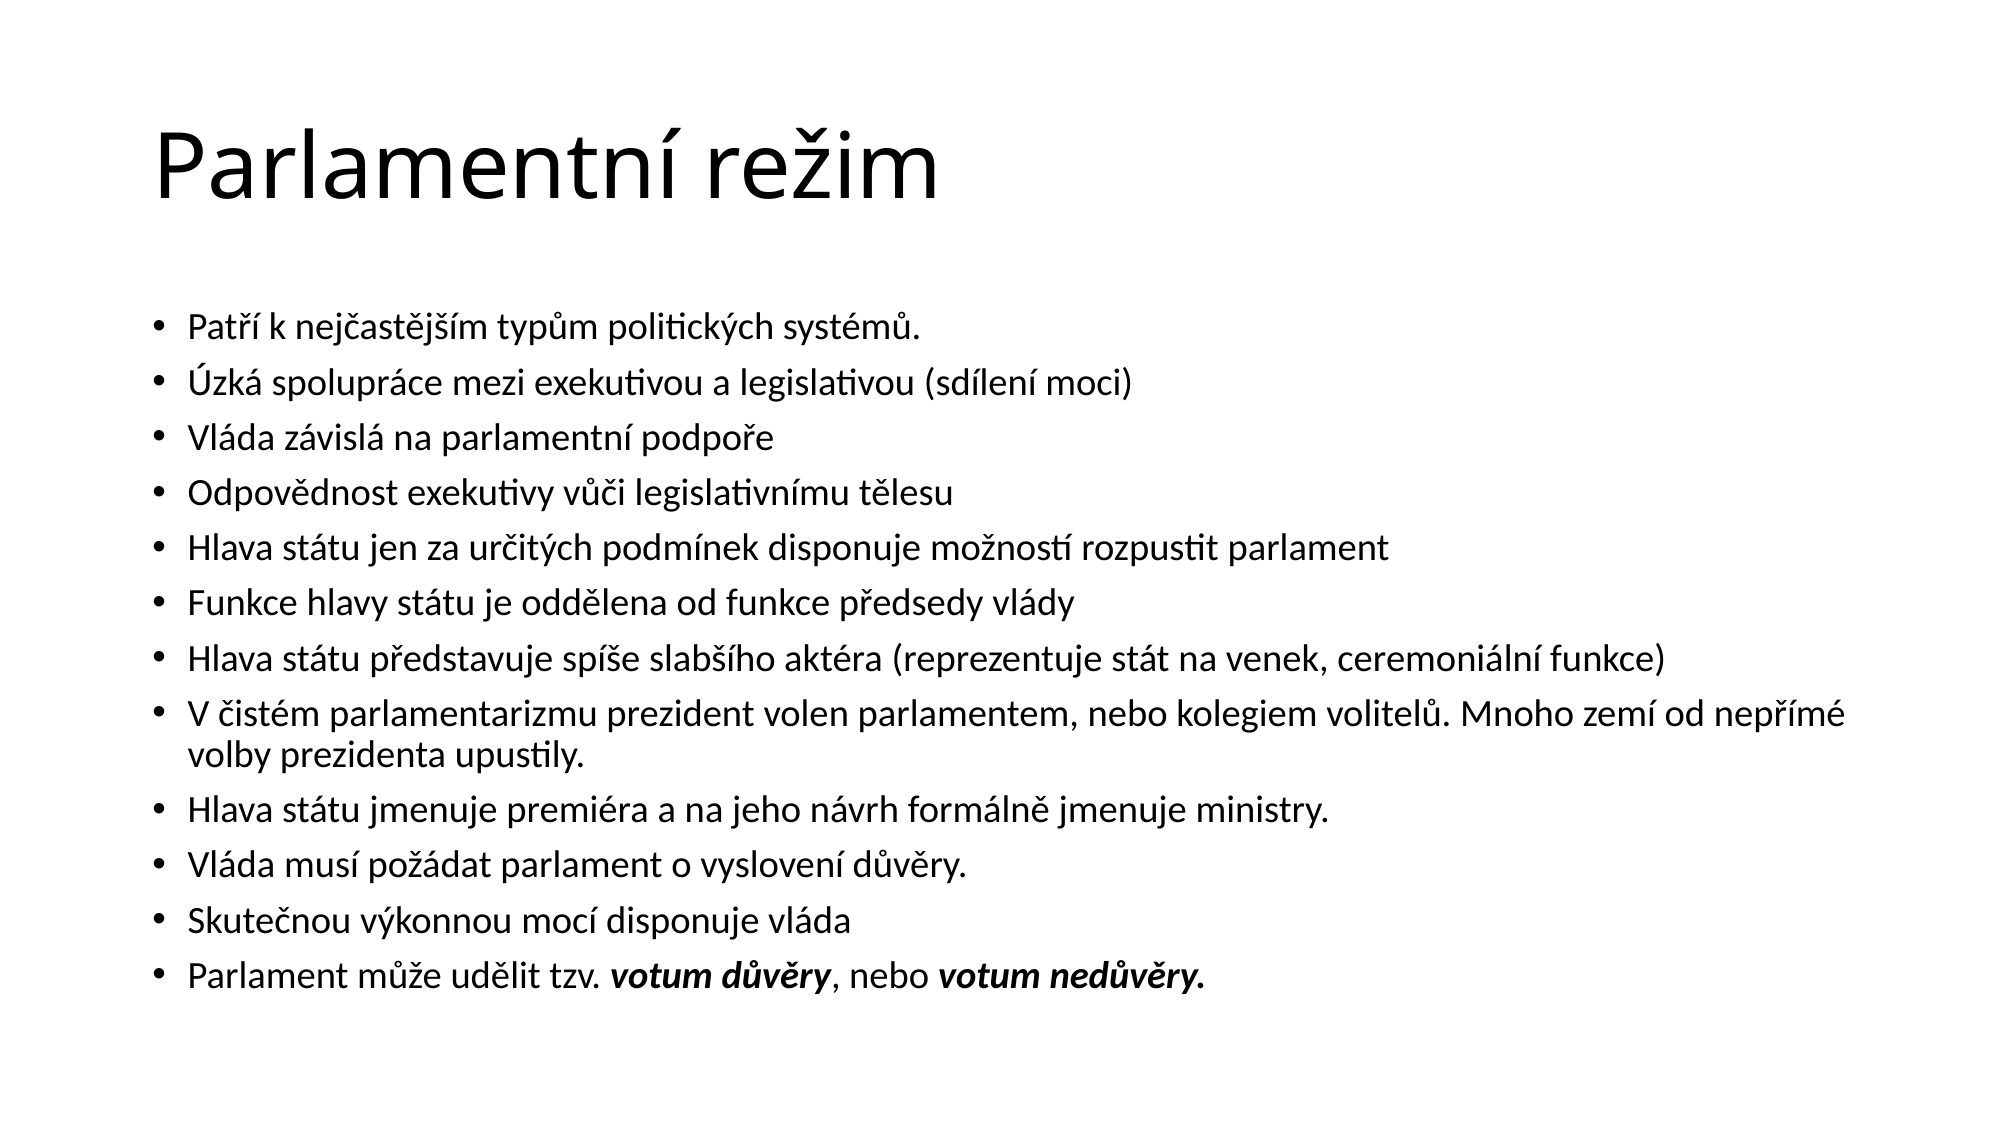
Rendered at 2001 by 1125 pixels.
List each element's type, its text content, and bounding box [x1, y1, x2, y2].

list Patří k nejčastějším typům politických systémů. Úzká spolupráce mezi exekutivou a legislativou (sdílení moci) Vláda závislá na parlamentní podpoře Odpovědnost exekutivy vůči legislativnímu tělesu Hlava státu jen za určitých podmínek disponuje možností rozpustit parlament Funkce hlavy státu je oddělena od funkce předsedy vlády Hlava státu představuje spíše slabšího aktéra (reprezentuje stát na venek, ceremoniální funkce) V čistém parlamentarizmu prezident volen parlamentem, nebo kolegiem volitelů. Mnoho zemí od nepřímé volby prezidenta upustily. Hlava státu jmenuje premiéra a na jeho návrh formálně jmenuje ministry. Vláda musí požádat parlament o vyslovení důvěry. Skutečnou výkonnou mocí disponuje vláda Parlament může udělit tzv. votum důvěry, nebo votum nedůvěry. [137, 299, 1863, 1014]
title Parlamentní režim [137, 59, 1863, 278]
